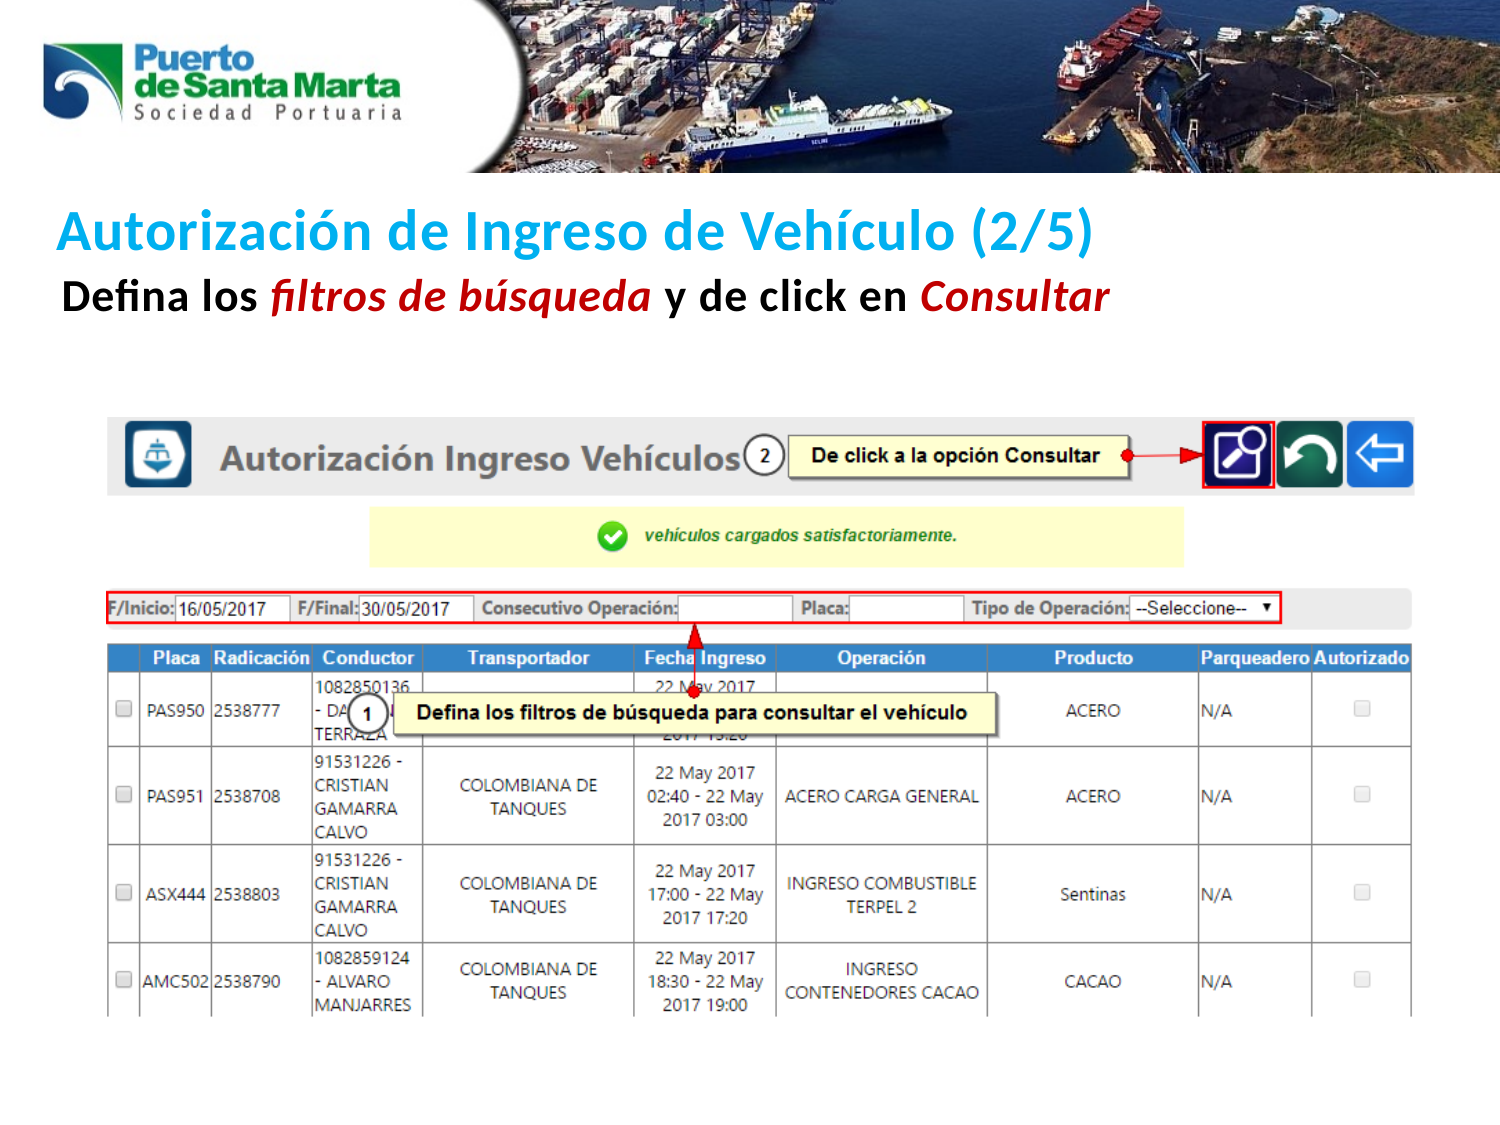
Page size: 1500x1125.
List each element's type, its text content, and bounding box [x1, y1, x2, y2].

text_box Autorización de Ingreso de Vehículo (2/5) [41, 181, 1465, 282]
picture [0, 0, 1500, 173]
text_box Defina los filtros de búsqueda y de click en Consultar [46, 257, 1454, 383]
picture [105, 416, 1430, 1032]
